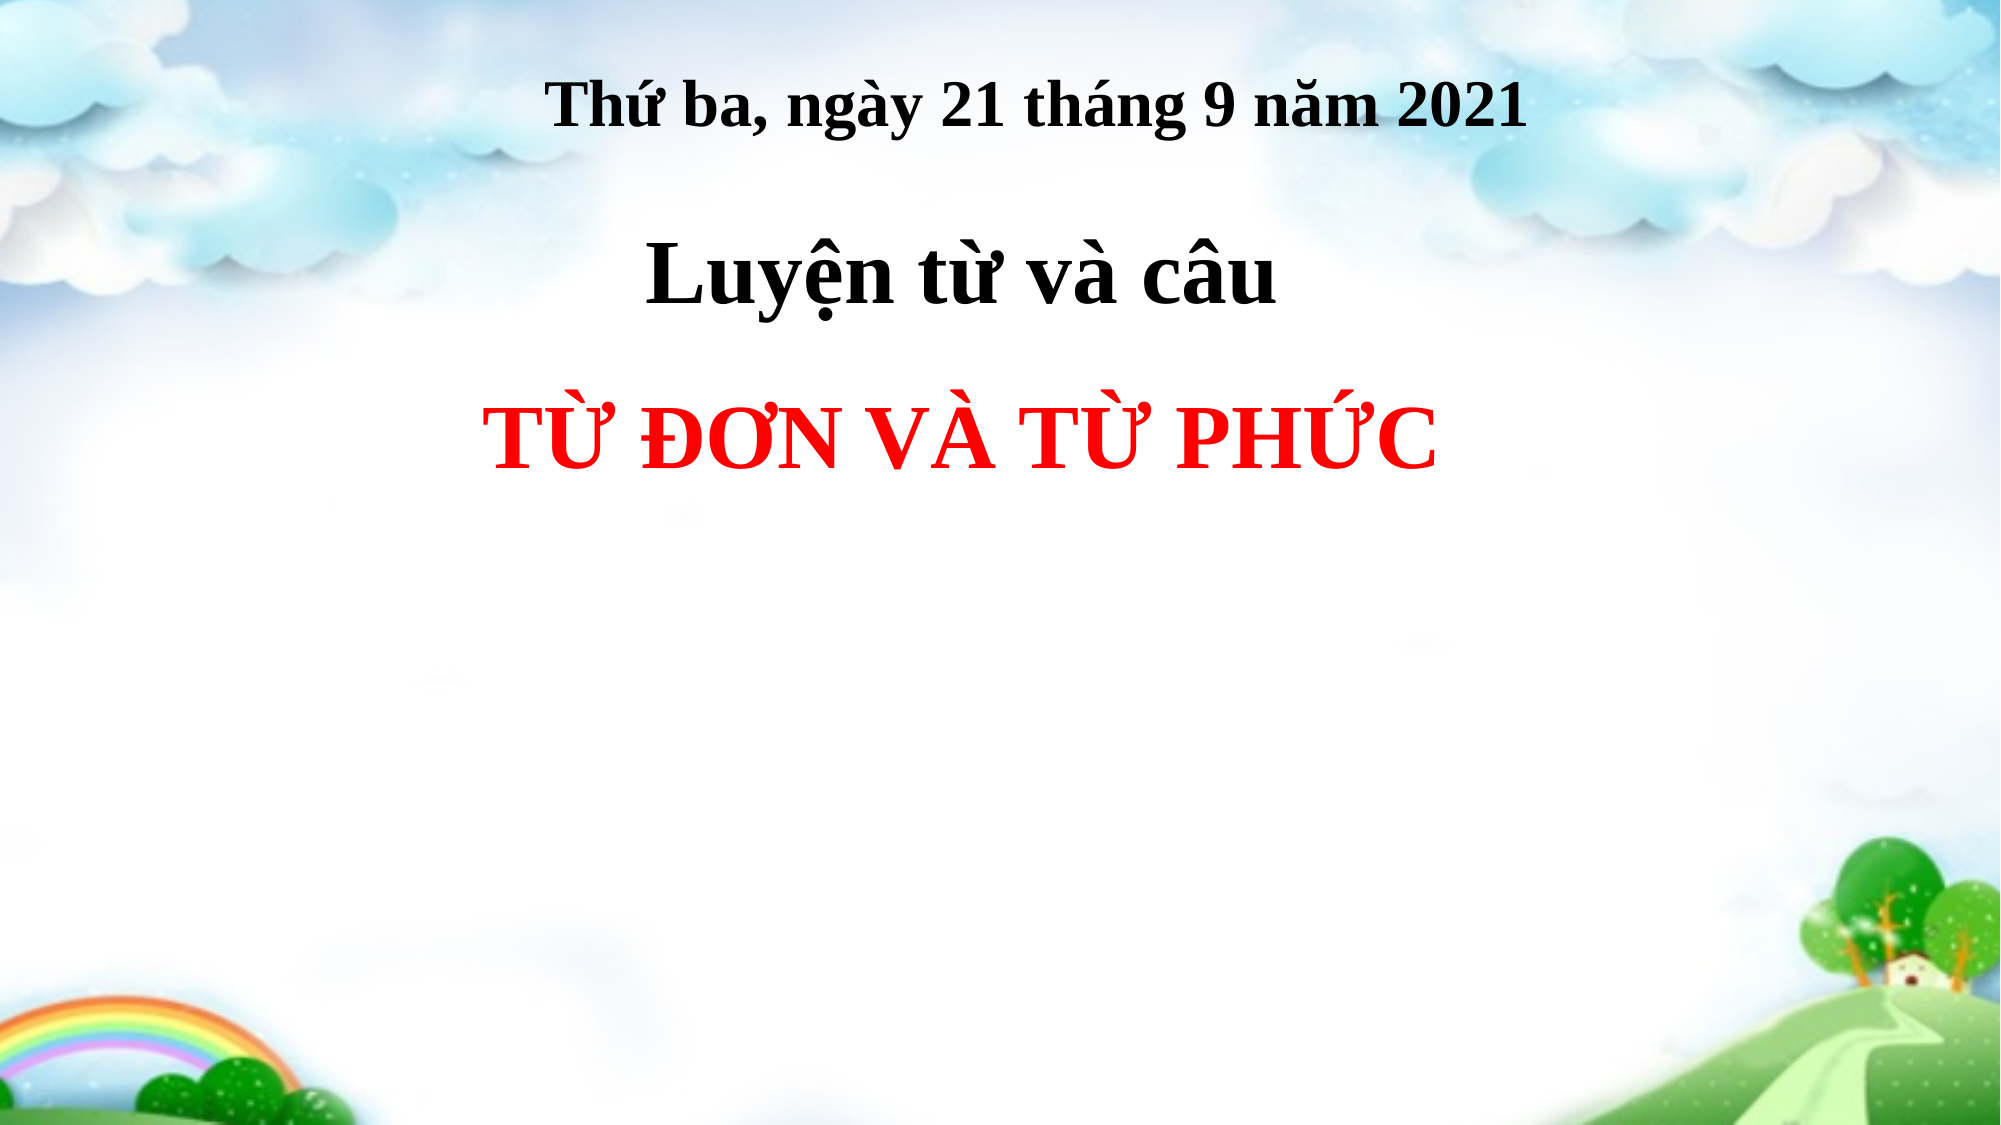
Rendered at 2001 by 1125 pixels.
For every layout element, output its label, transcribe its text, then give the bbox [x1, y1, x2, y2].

text_box Thứ ba, ngày 21 tháng 9 năm 2021 [323, 60, 1736, 149]
picture [0, 0, 2001, 1125]
text_box Luyện từ và câu TỪ ĐƠN VÀ TỪ PHỨC [275, 149, 1650, 495]
